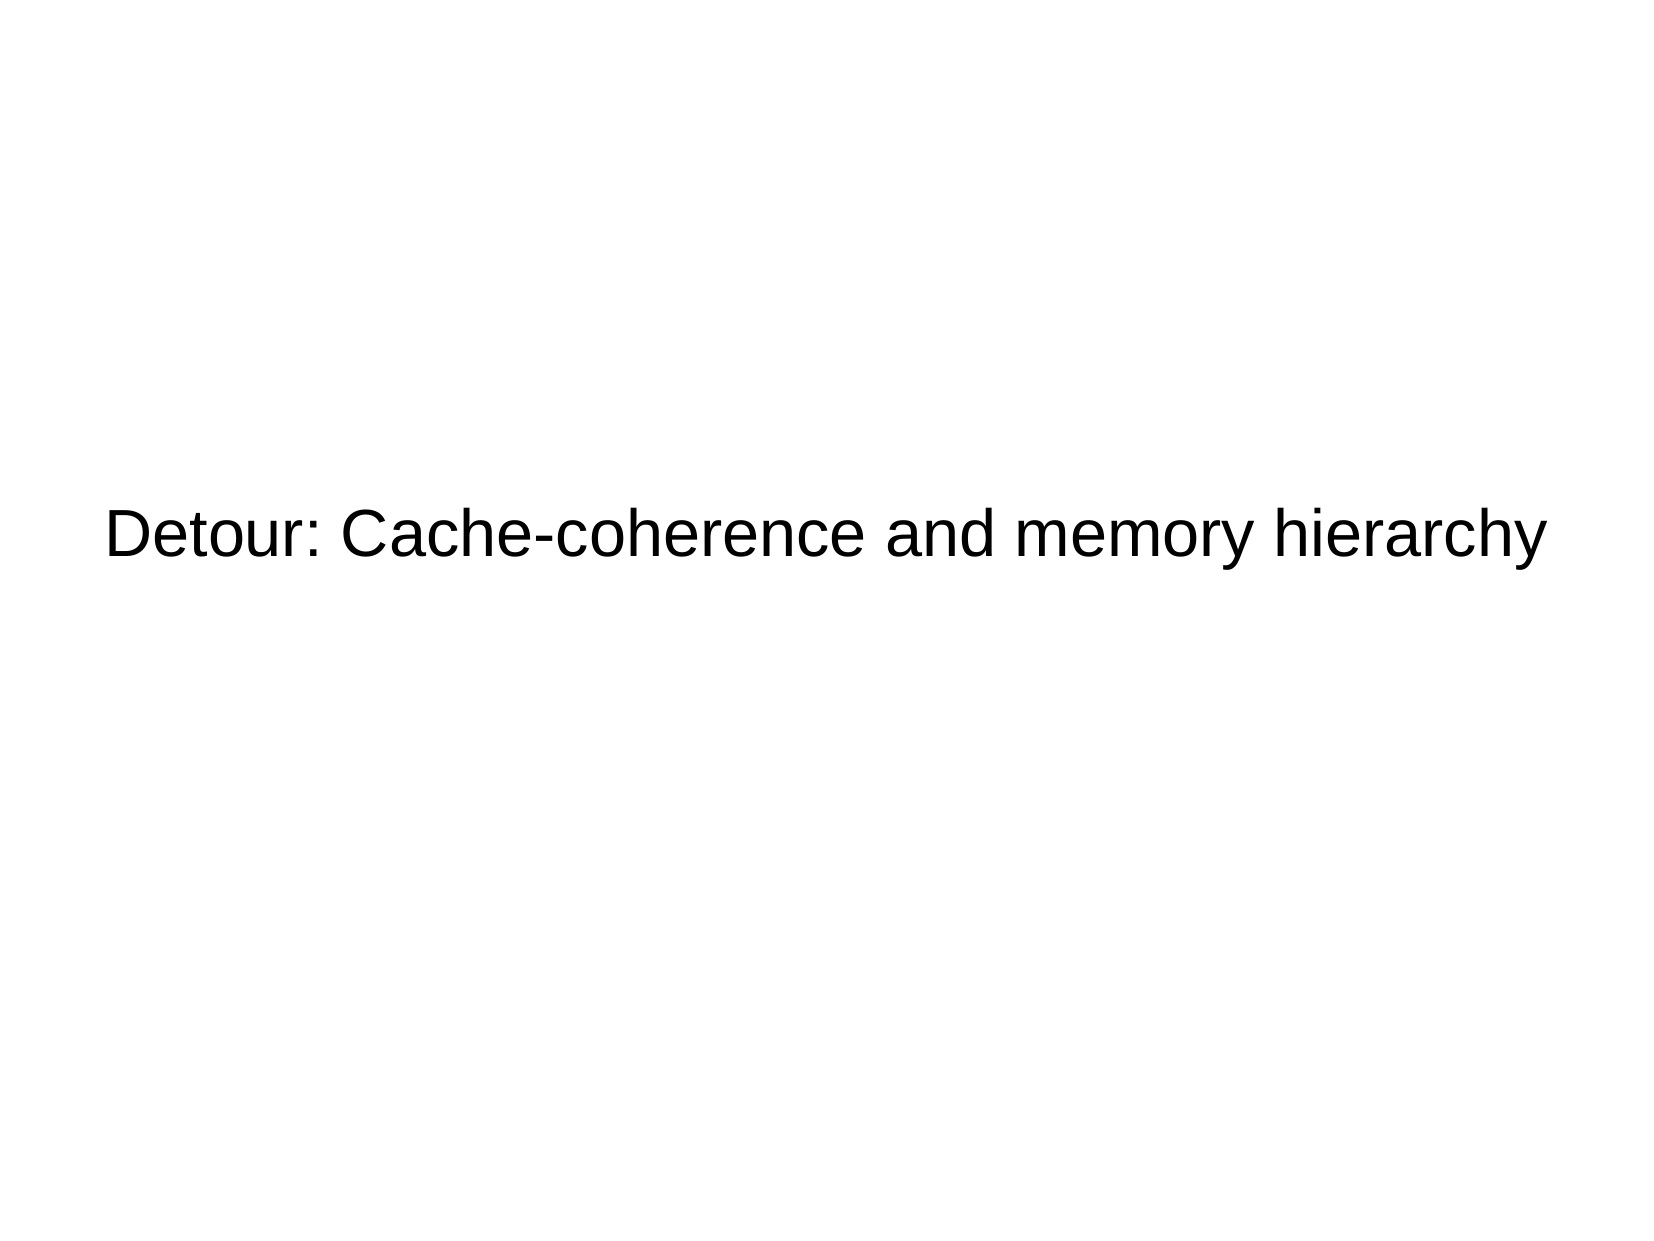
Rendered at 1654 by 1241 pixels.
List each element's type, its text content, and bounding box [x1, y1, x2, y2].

subtitle Detour: Cache-coherence and memory hierarchy [82, 49, 1571, 1010]
